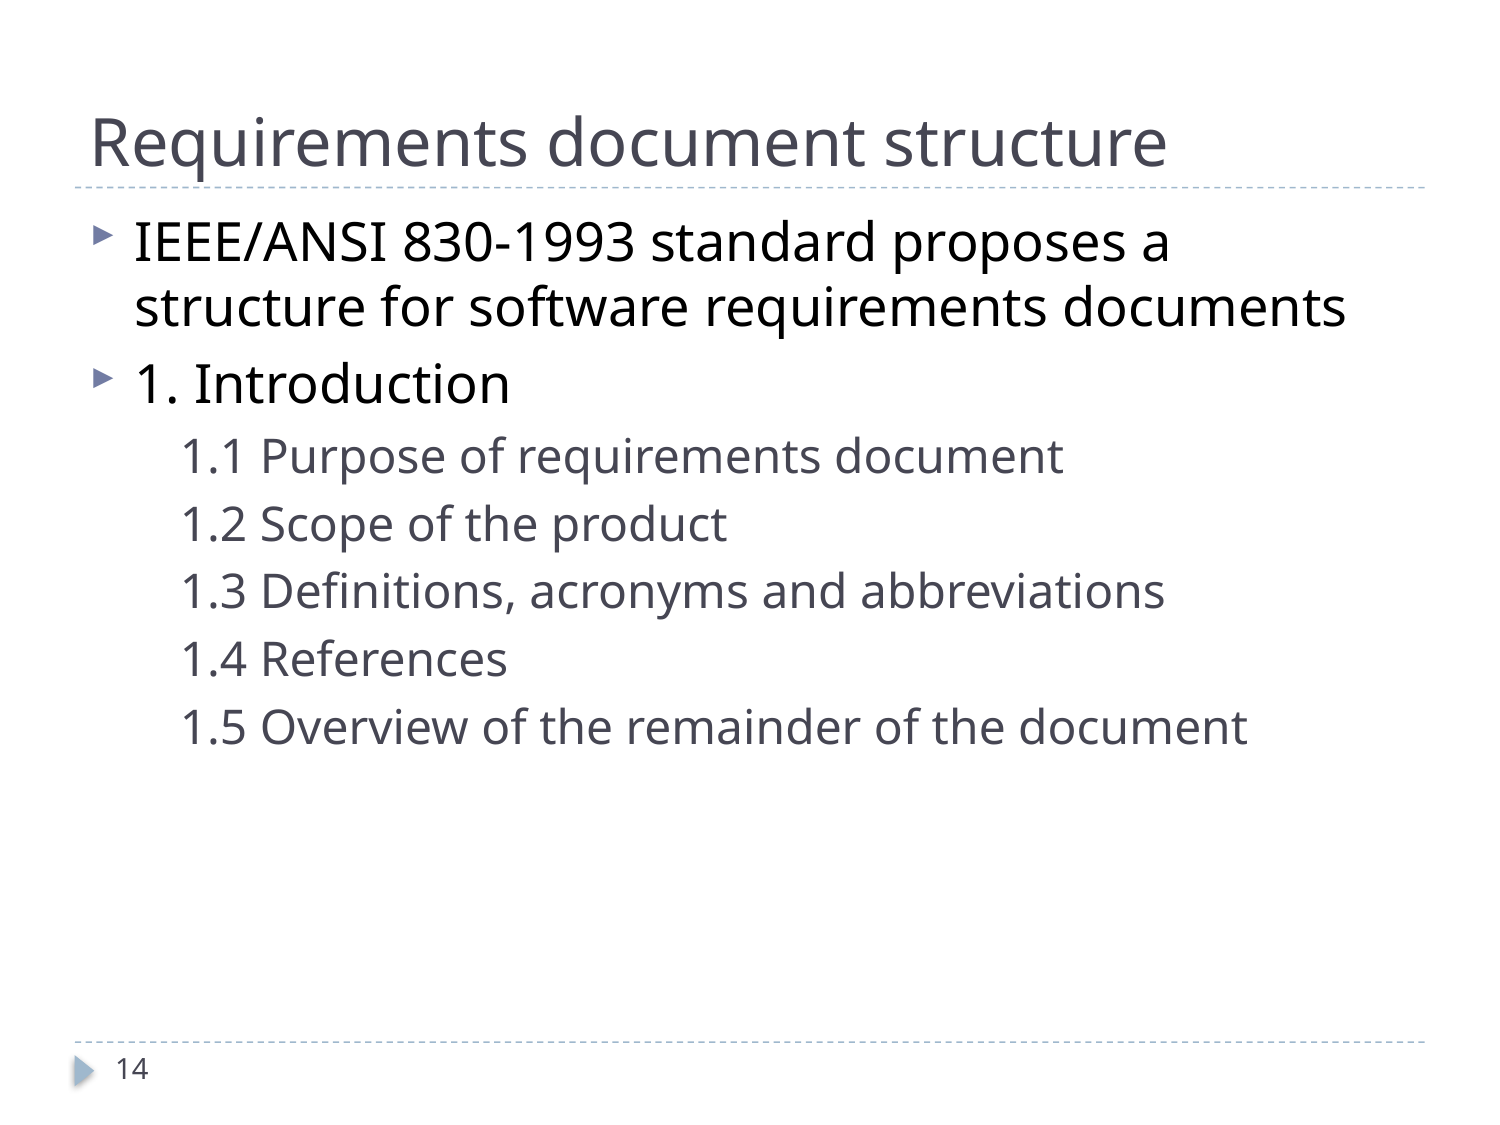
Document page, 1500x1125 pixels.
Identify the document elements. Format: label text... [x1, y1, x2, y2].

title Requirements document structure [75, 24, 1425, 188]
list IEEE/ANSI 830-1993 standard proposes a structure for software requirements documents 1. Introduction 1.1 Purpose of requirements document 1.2 Scope of the product 1.3 Definitions, acronyms and abbreviations 1.4 References 1.5 Overview of the remainder of the document [75, 200, 1425, 1006]
slide_number 14 [100, 1042, 426, 1103]
